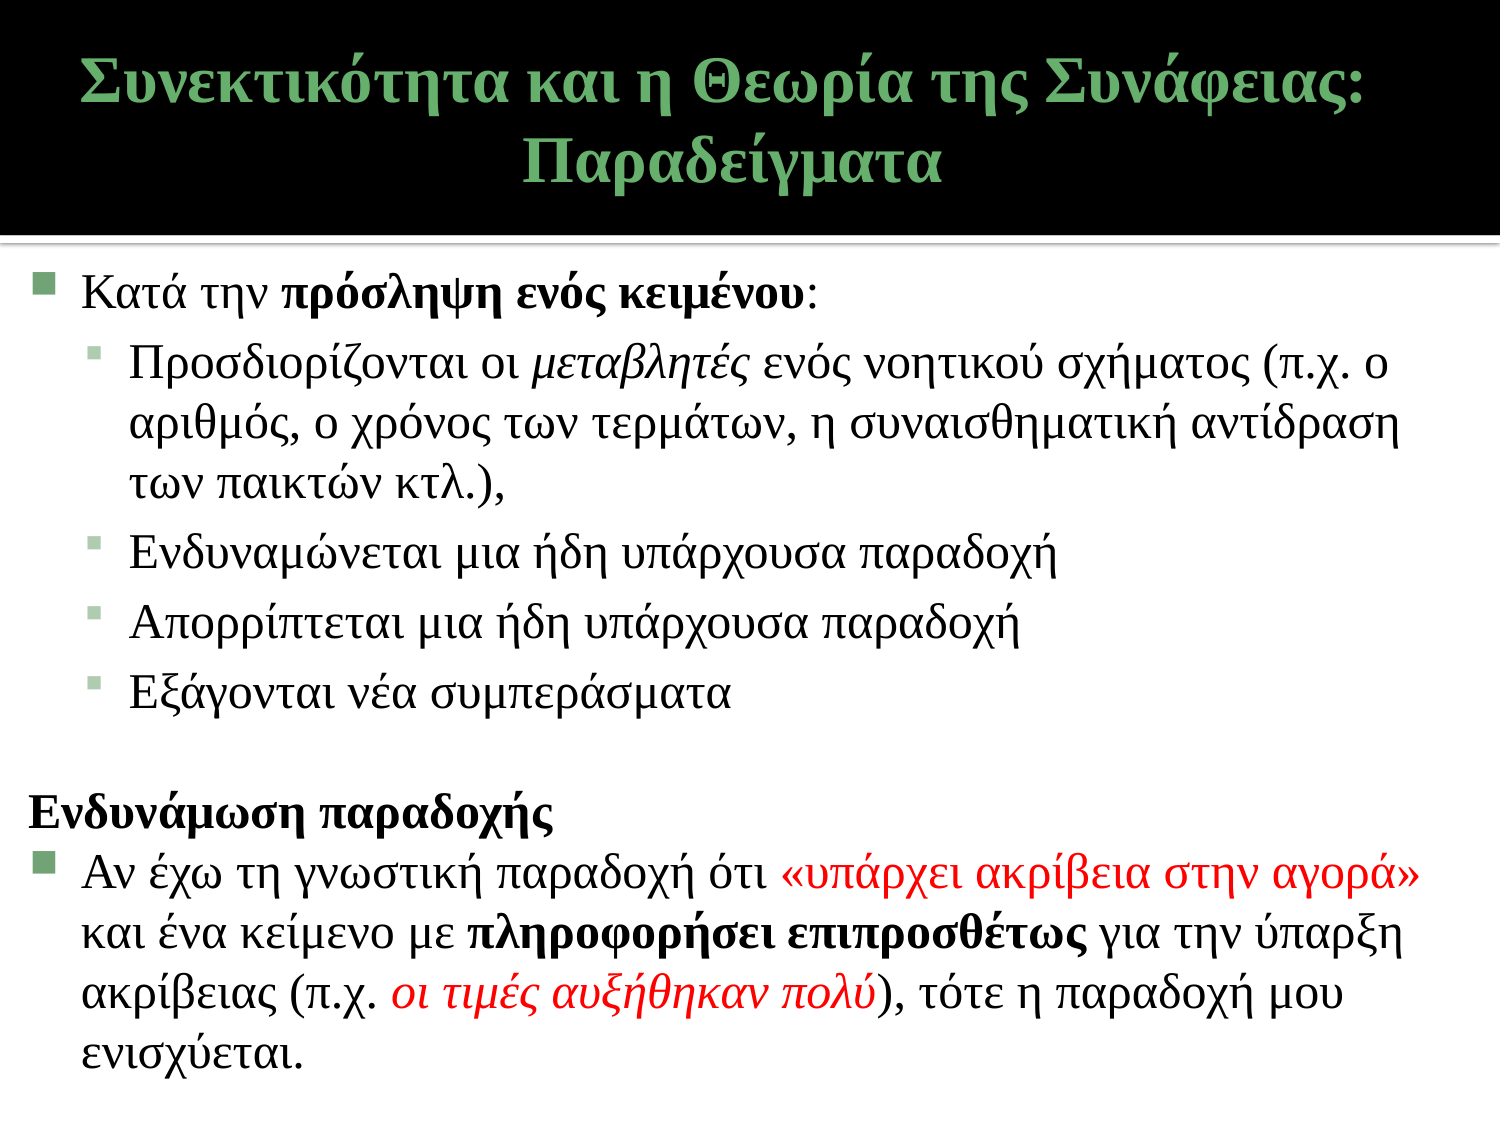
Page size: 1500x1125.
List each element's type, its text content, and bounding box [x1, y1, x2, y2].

title Συνεκτικότητα και η Θεωρία της Συνάφειας: Παραδείγματα [0, 0, 1459, 231]
list Κατά την πρόσληψη ενός κειμένου: Προσδιορίζονται οι μεταβλητές ενός νοητικού σχήματος (π.χ. ο αριθμός, ο χρόνος των τερμάτων, η συναισθηματική αντίδραση των παικτών κτλ.), Ενδυναμώνεται μια ήδη υπάρχουσα παραδοχή Απορρίπτεται μια ήδη υπάρχουσα παραδοχή Εξάγονται νέα συμπεράσματα Ενδυνάμωση παραδοχής Αν έχω τη γνωστική παραδοχή ότι «υπάρχει ακρίβεια στην αγορά» και ένα κείμενο με πληροφορήσει επιπροσθέτως για την ύπαρξη ακρίβειας (π.χ. οι τιμές αυξήθηκαν πολύ), τότε η παραδοχή μου ενισχύεται. [0, 243, 1500, 1125]
